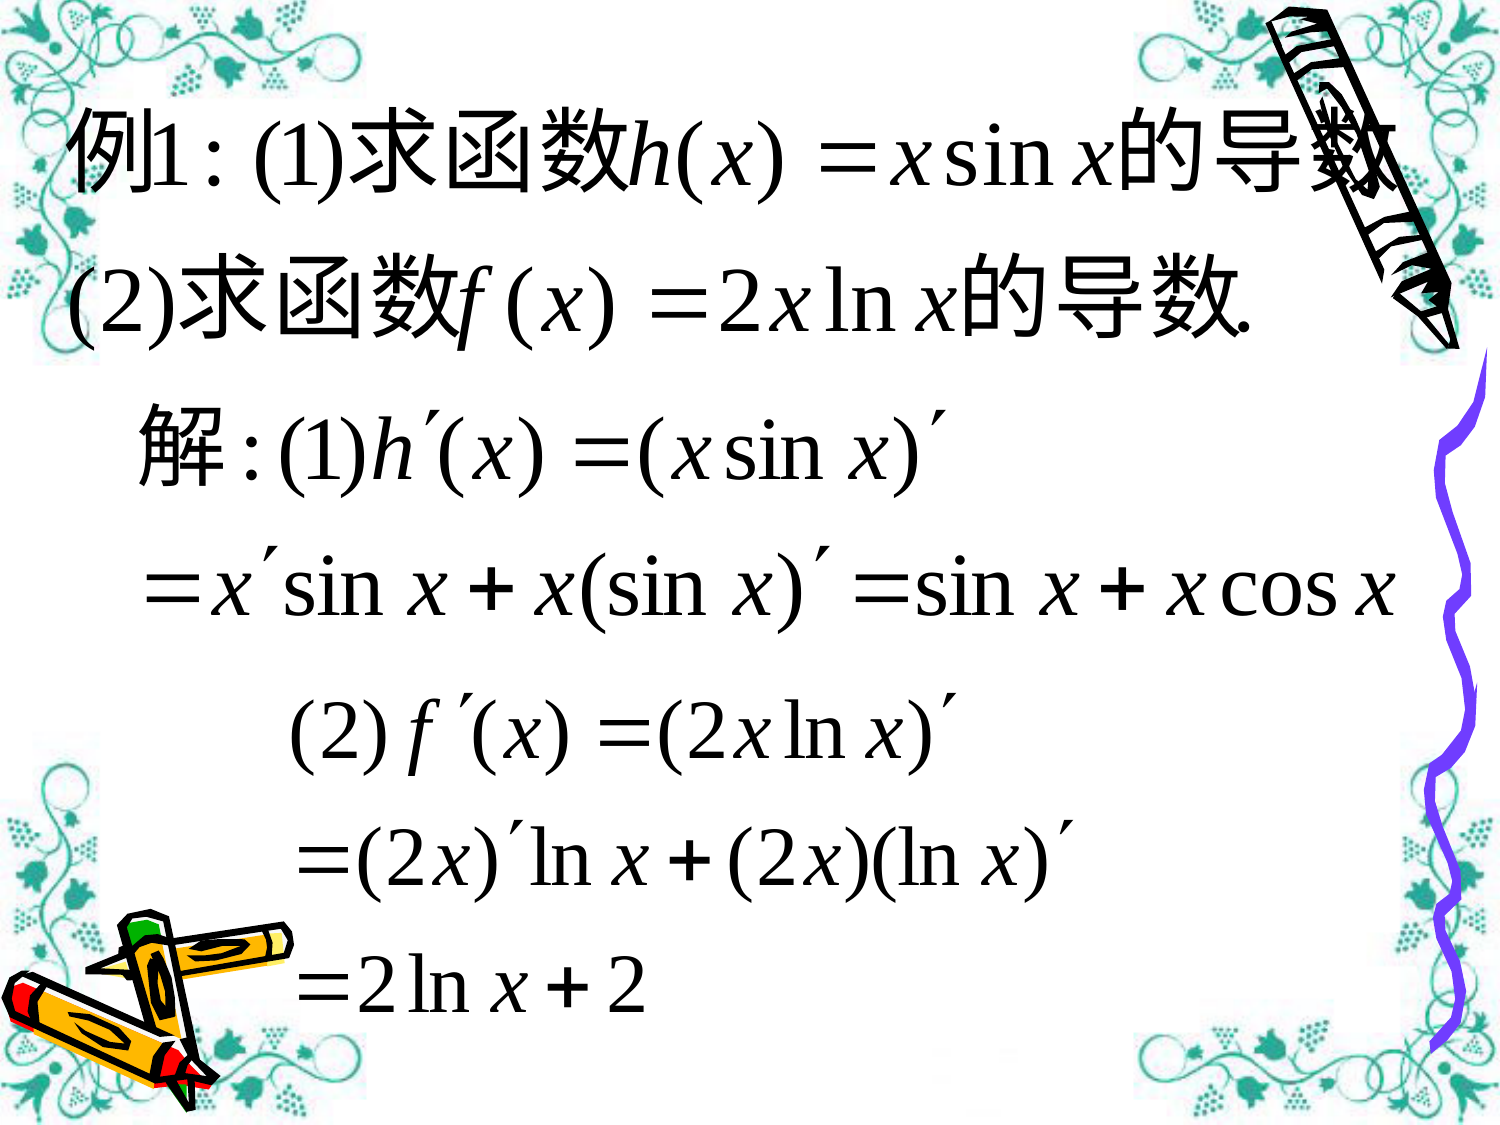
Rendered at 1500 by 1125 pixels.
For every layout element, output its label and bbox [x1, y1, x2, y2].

text_box [123, 385, 1412, 657]
text_box [53, 89, 1438, 370]
picture [0, 0, 1500, 1125]
text_box [277, 680, 1081, 1034]
